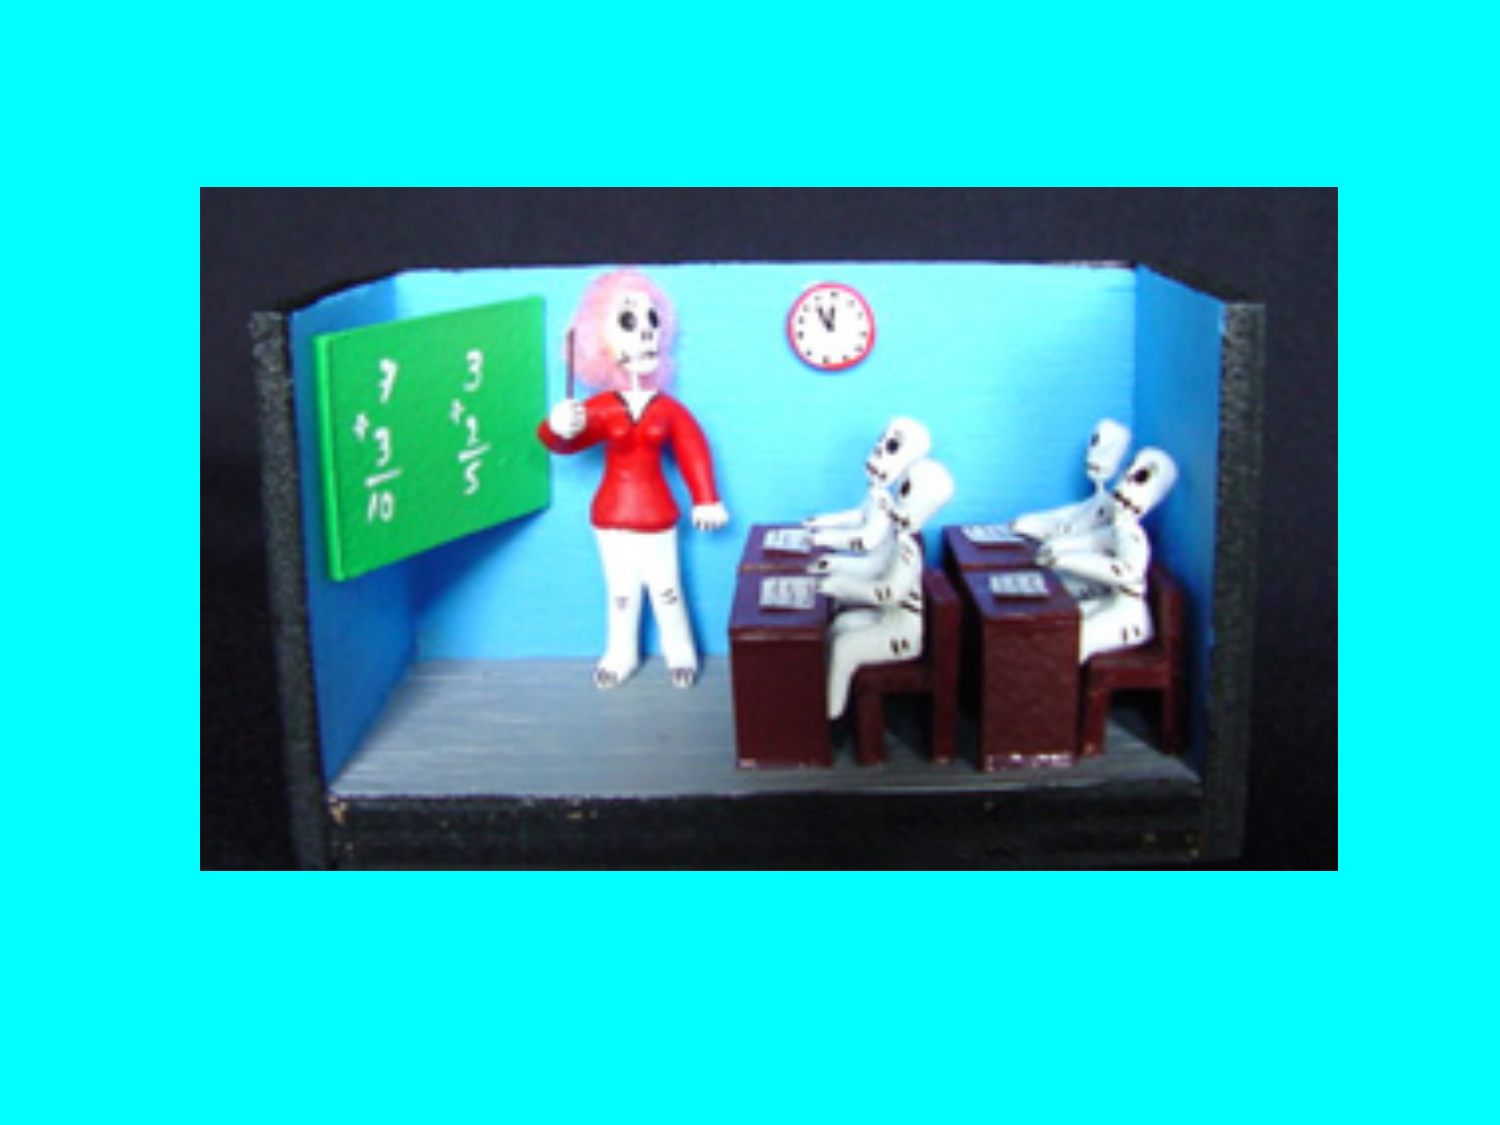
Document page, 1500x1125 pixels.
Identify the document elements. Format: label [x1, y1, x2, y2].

picture [199, 187, 1338, 872]
